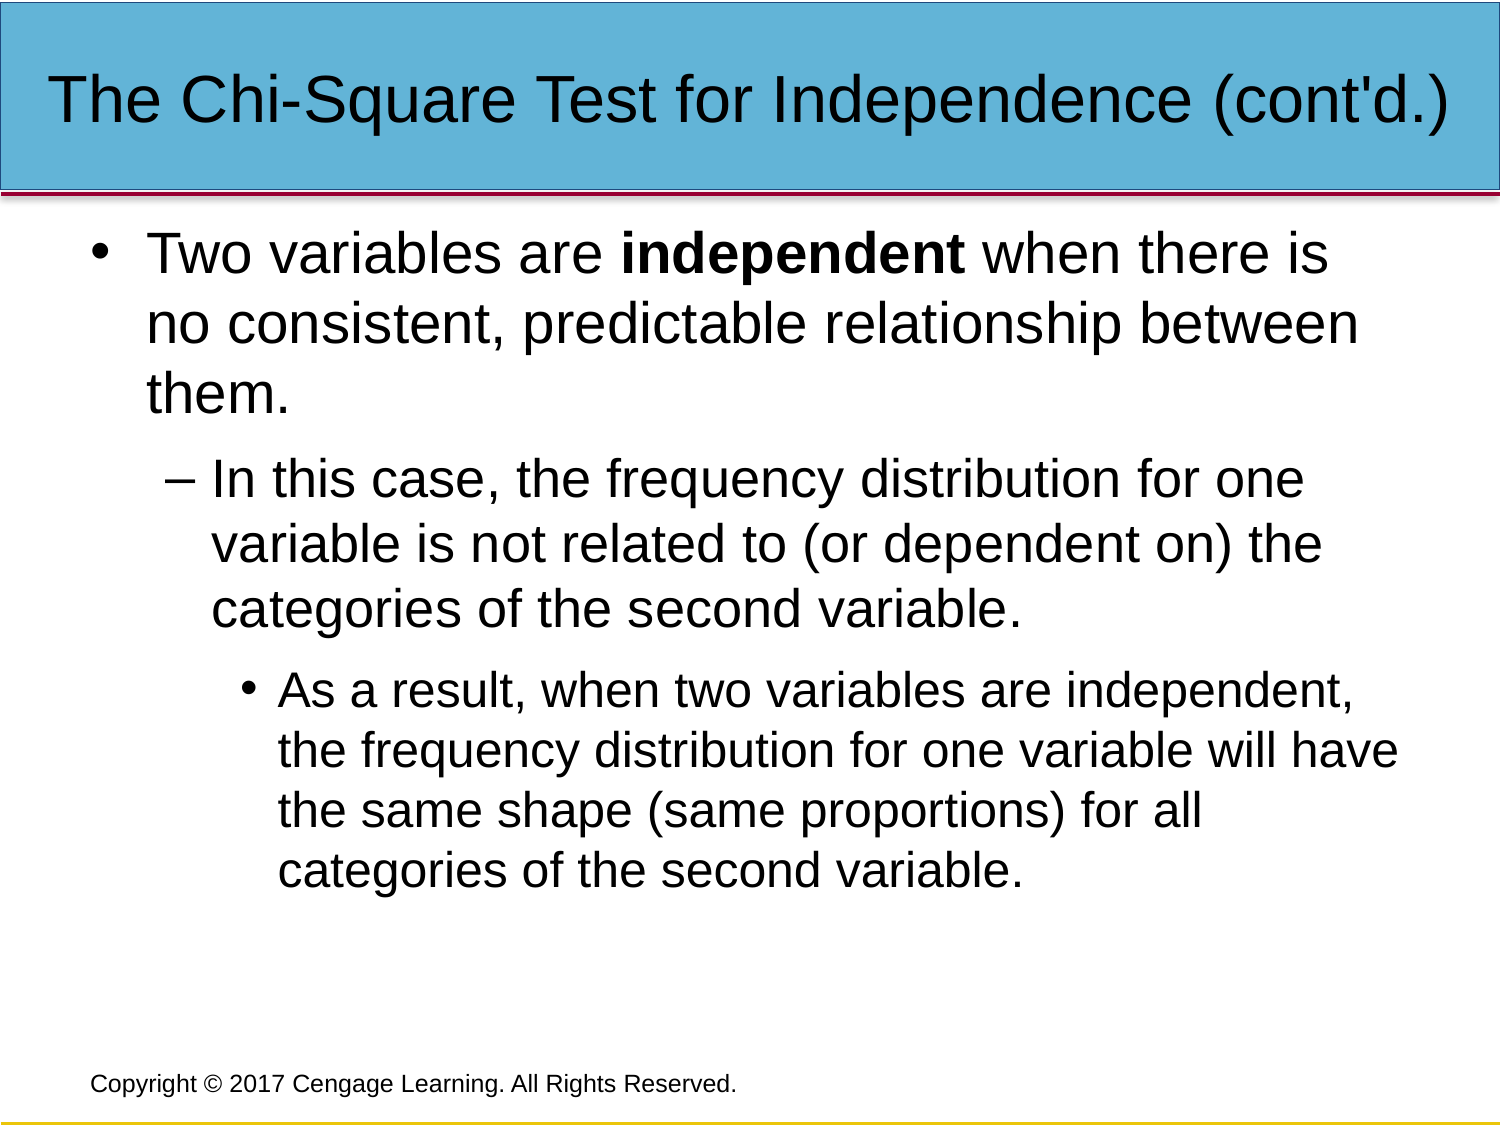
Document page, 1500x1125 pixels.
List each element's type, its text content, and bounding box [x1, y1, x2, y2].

title The Chi-Square Test for Independence (cont'd.) [0, 2, 1500, 190]
list Two variables are independent when there is no consistent, predictable relationship between them. In this case, the frequency distribution for one variable is not related to (or dependent on) the categories of the second variable. As a result, when two variables are independent, the frequency distribution for one variable will have the same shape (same proportions) for all categories of the second variable. [75, 207, 1425, 1025]
footer Copyright © 2017 Cengage Learning. All Rights Reserved. [75, 1052, 800, 1113]
